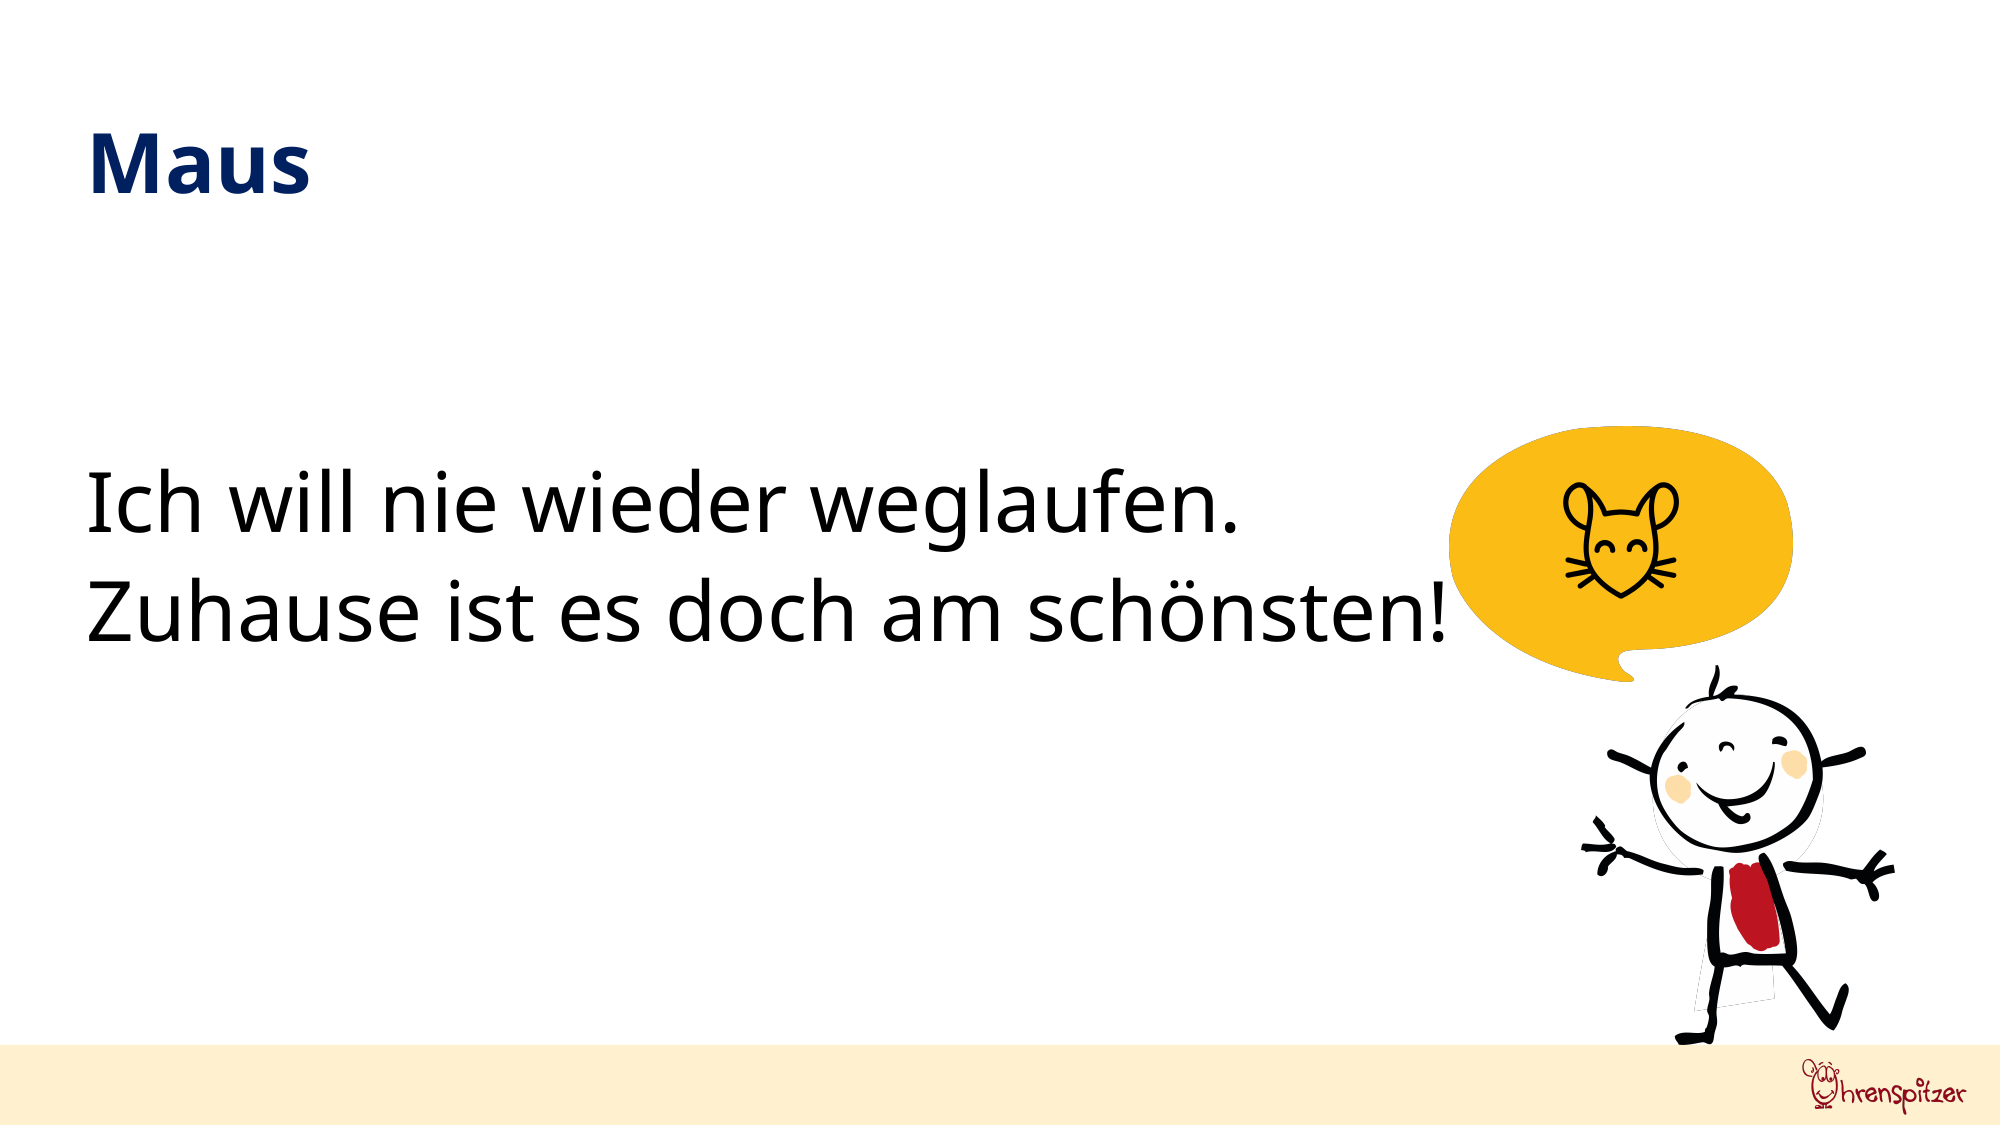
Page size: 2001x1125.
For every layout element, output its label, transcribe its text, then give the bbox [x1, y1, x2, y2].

text_box Maus [71, 83, 1467, 219]
text_box Ich will nie wieder weglaufen. Zuhause ist es doch am schönsten! [71, 529, 1476, 666]
picture [1449, 395, 1895, 1045]
